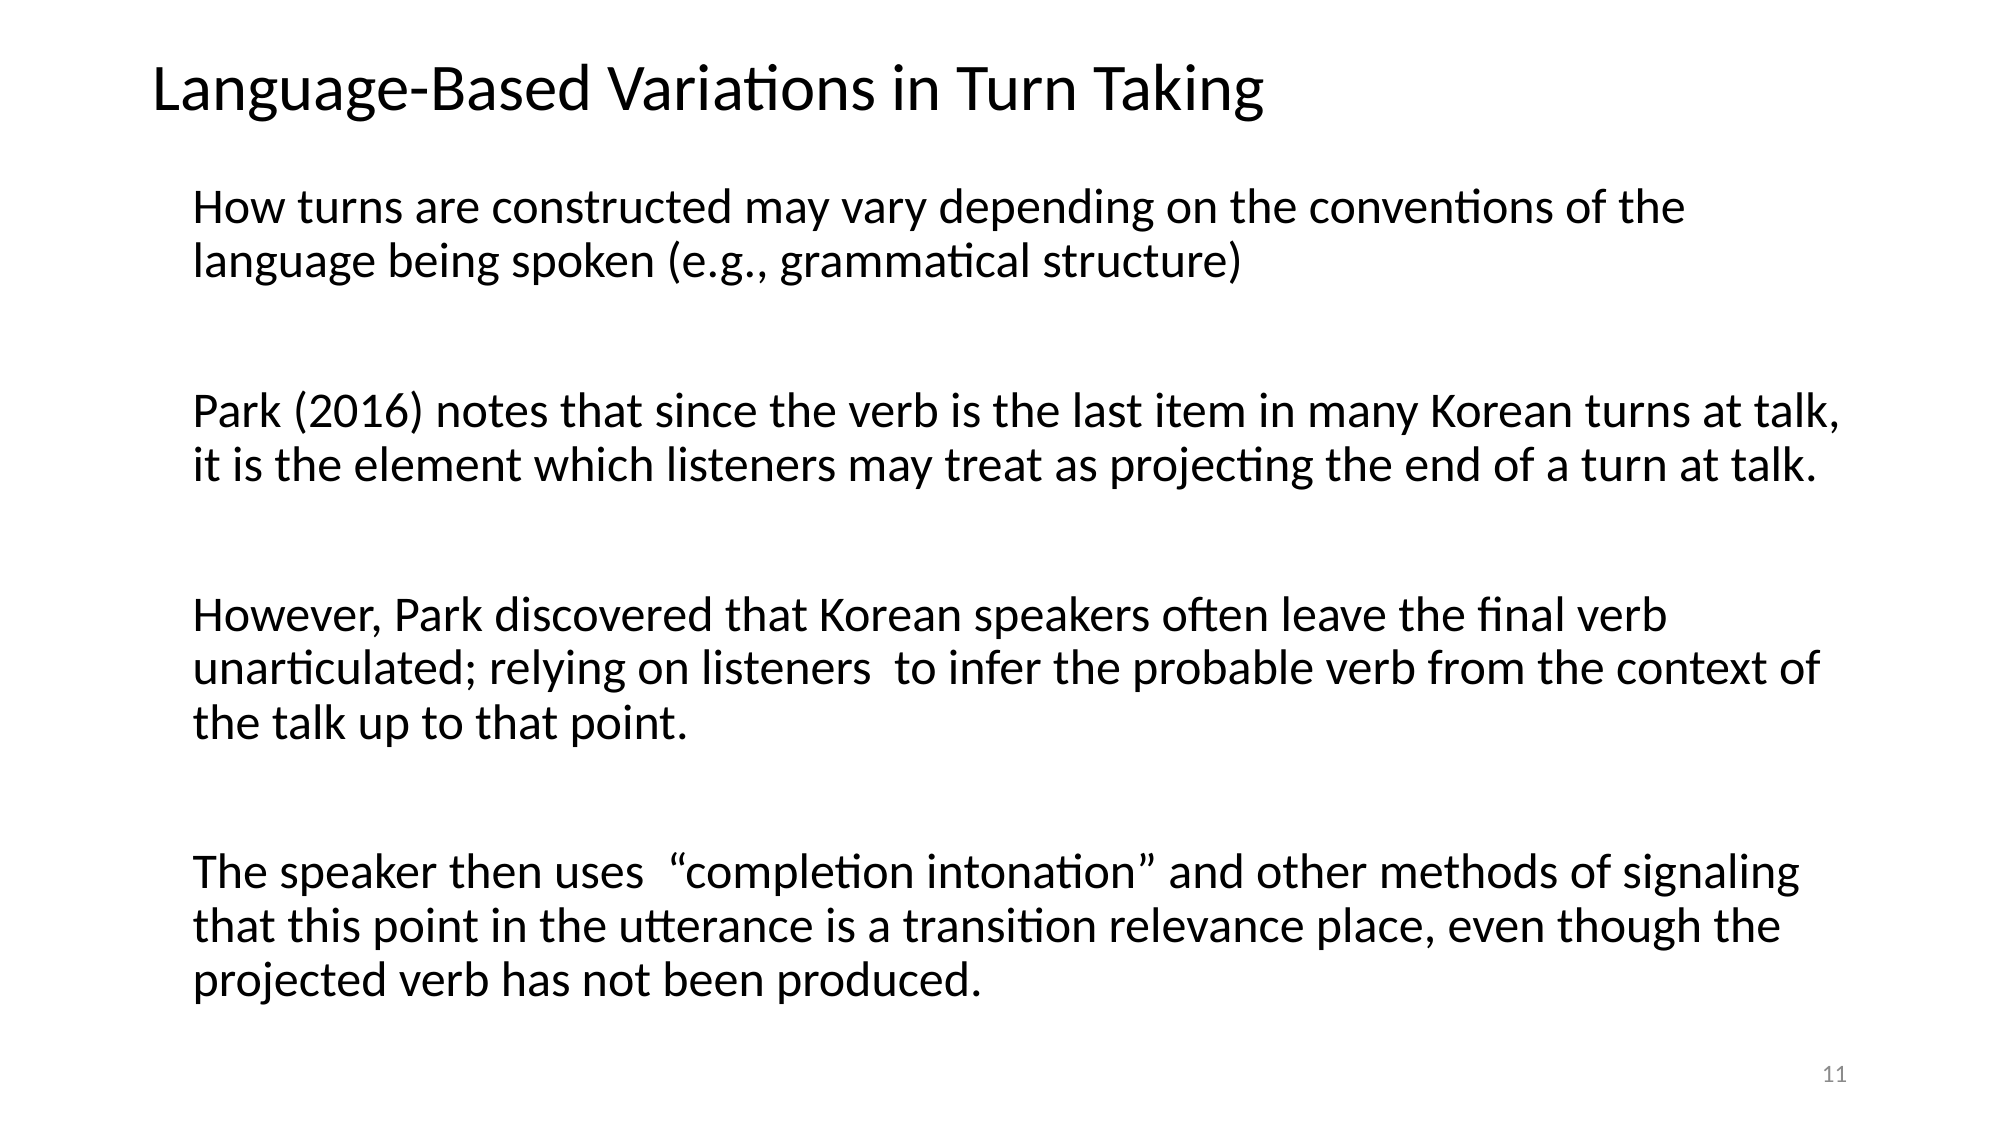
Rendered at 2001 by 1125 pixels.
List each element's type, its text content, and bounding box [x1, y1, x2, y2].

title Language-Based Variations in Turn Taking [137, 59, 1863, 156]
slide_number 11 [1412, 1042, 1863, 1103]
list How turns are constructed may vary depending on the conventions of the language being spoken (e.g., grammatical structure) Park (2016) notes that since the verb is the last item in many Korean turns at talk, it is the element which listeners may treat as projecting the end of a turn at talk. However, Park discovered that Korean speakers often leave the final verb unarticulated; relying on listeners to infer the probable verb from the context of the talk up to that point. The speaker then uses “completion intonation” and other methods of signaling that this point in the utterance is a transition relevance place, even though the projected verb has not been produced. [177, 173, 1863, 1090]
